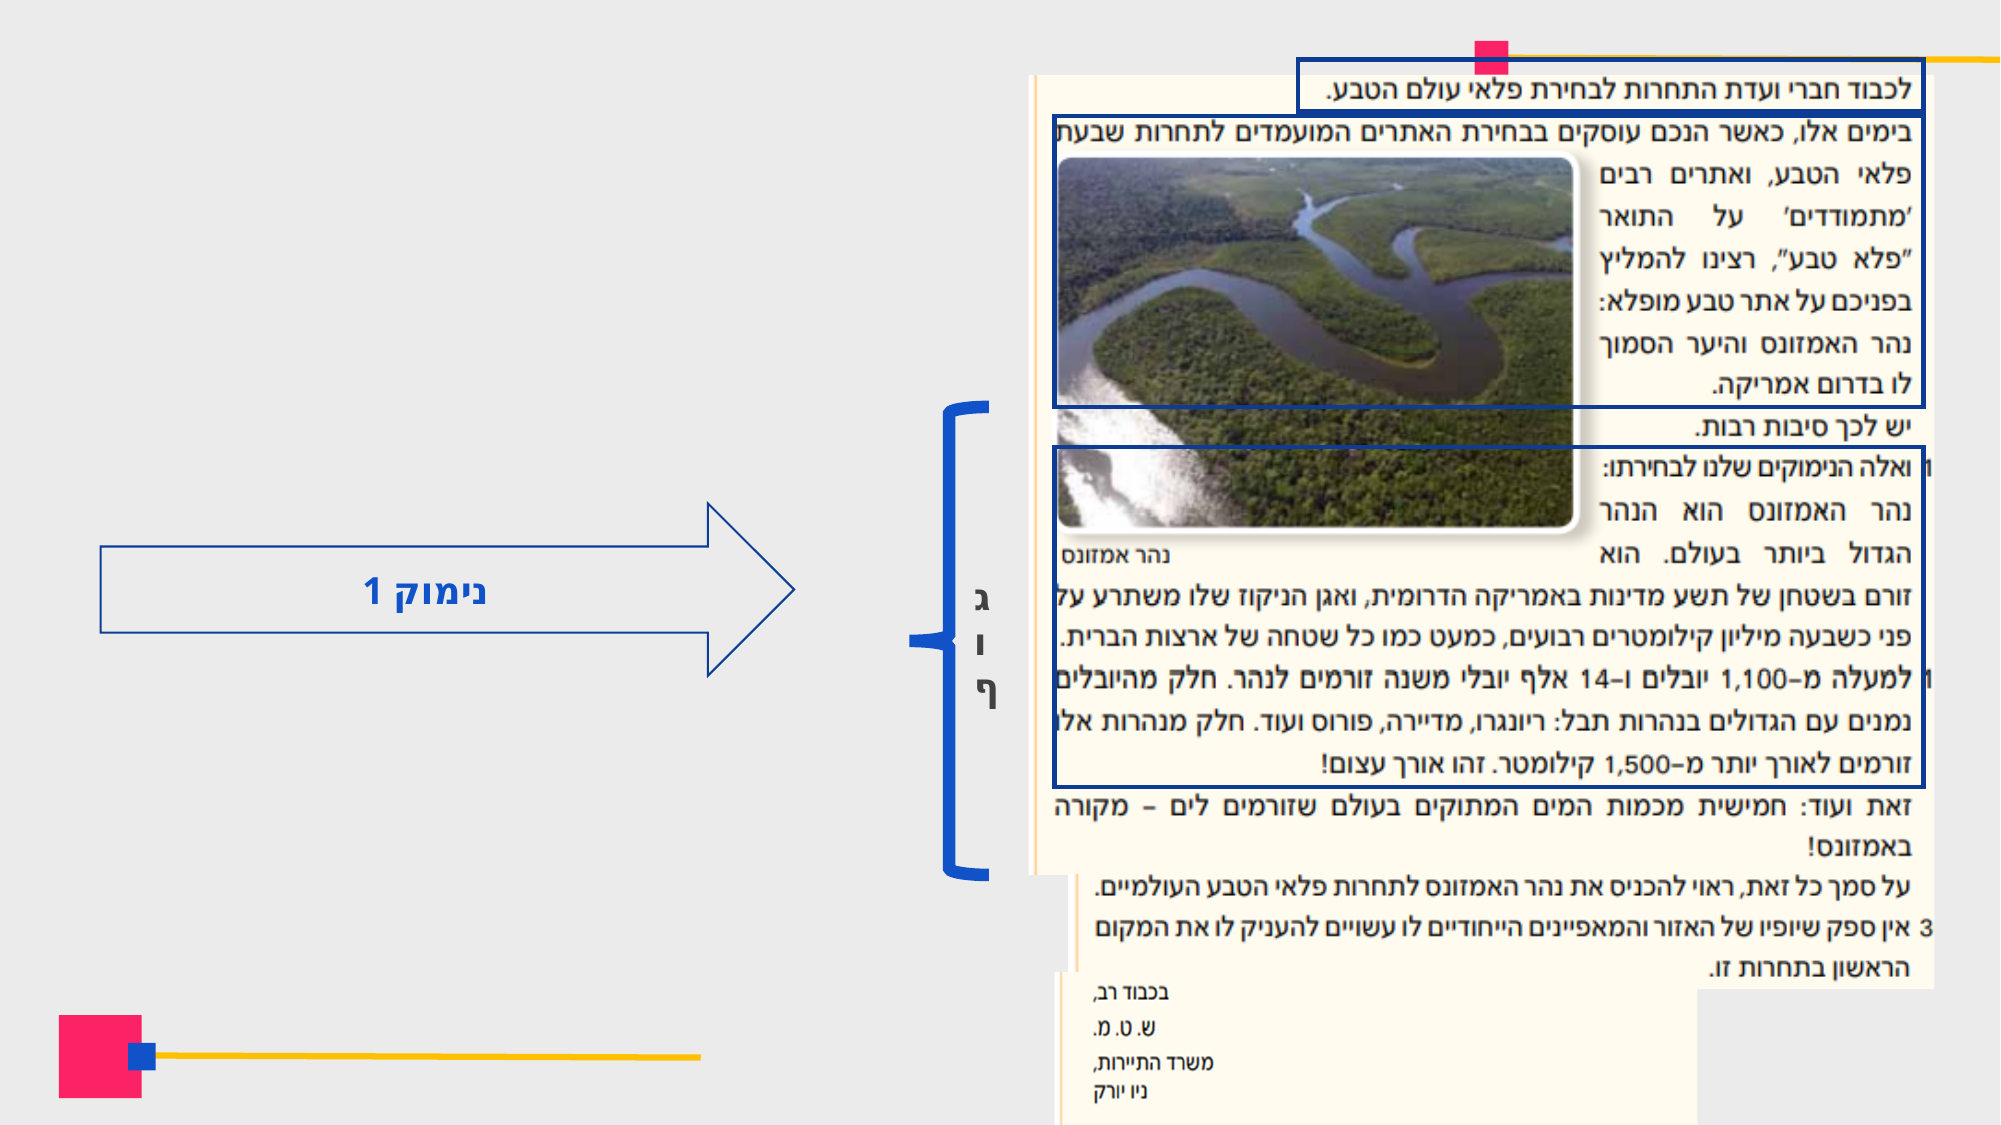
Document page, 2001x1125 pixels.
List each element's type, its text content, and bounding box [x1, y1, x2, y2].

text_box גוף [909, 406, 989, 876]
text_box [1297, 58, 1924, 75]
text_box נימוק 1 [99, 500, 796, 679]
picture [1028, 75, 1935, 1125]
